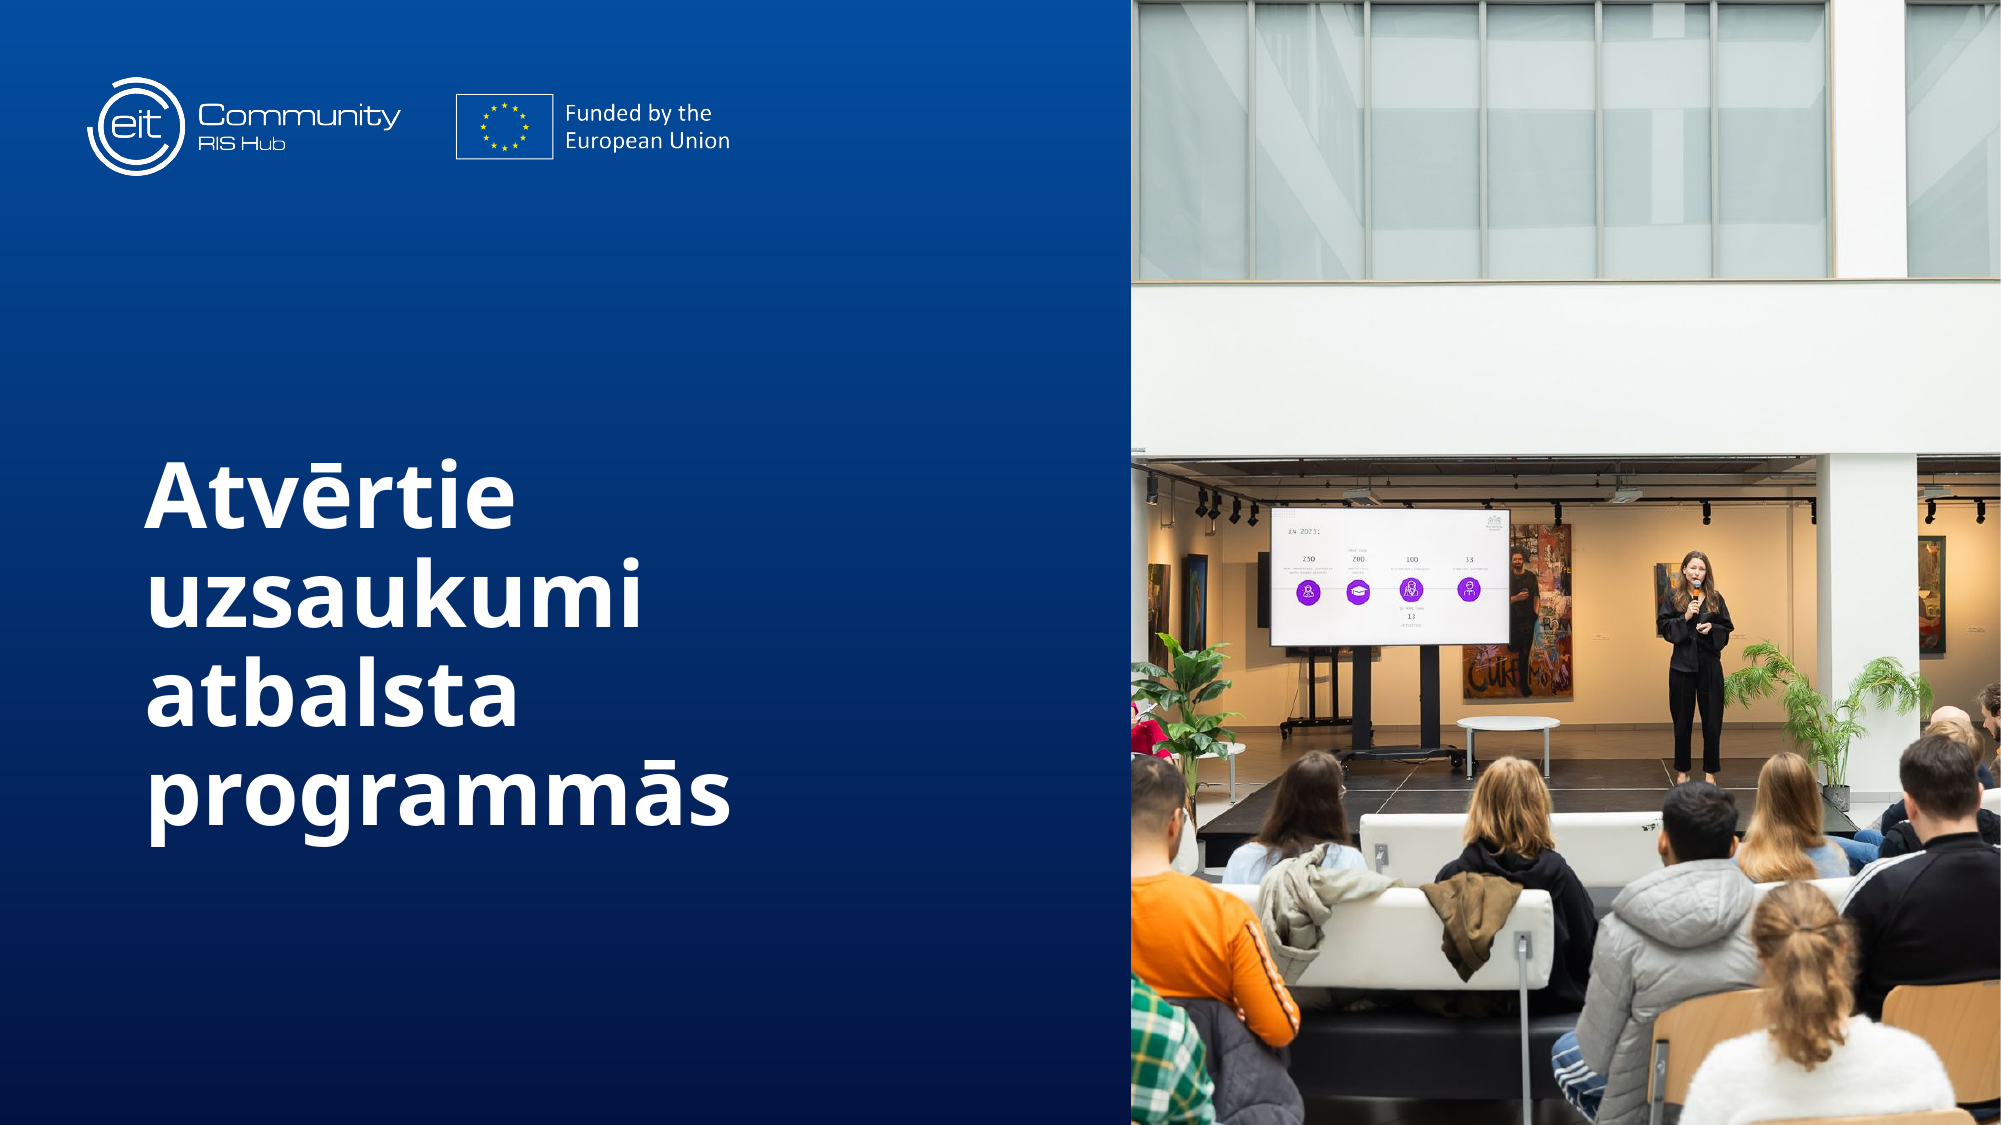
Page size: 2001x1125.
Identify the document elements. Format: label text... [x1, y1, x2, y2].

text_box Atvērtie uzsaukumi atbalsta programmās [124, 439, 918, 747]
picture [87, 77, 731, 176]
picture [1131, 0, 2001, 1125]
